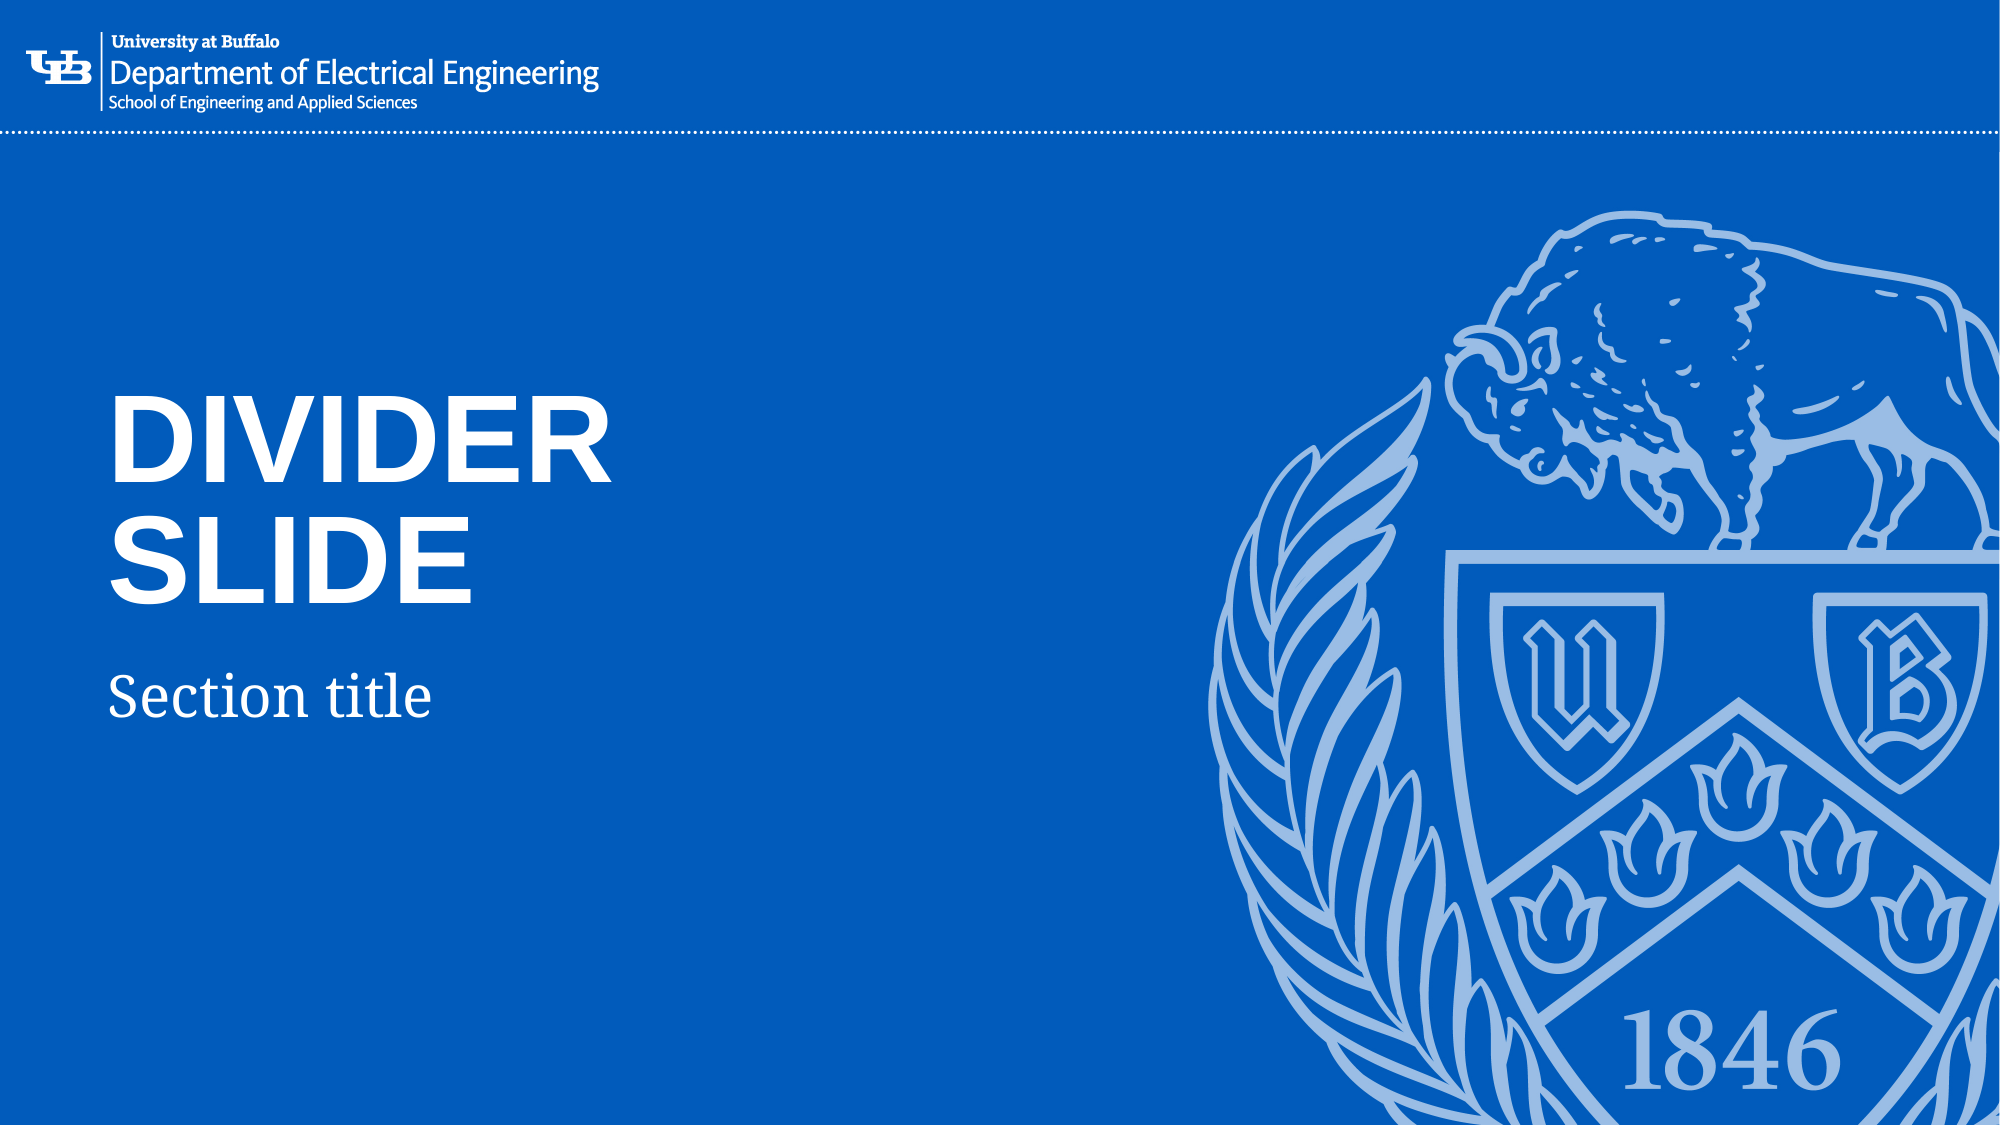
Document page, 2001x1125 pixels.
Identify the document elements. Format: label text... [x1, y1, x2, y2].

title Divider Slide [108, 244, 1197, 637]
picture [0, 0, 2000, 1125]
subtitle Section title [108, 651, 1197, 1015]
